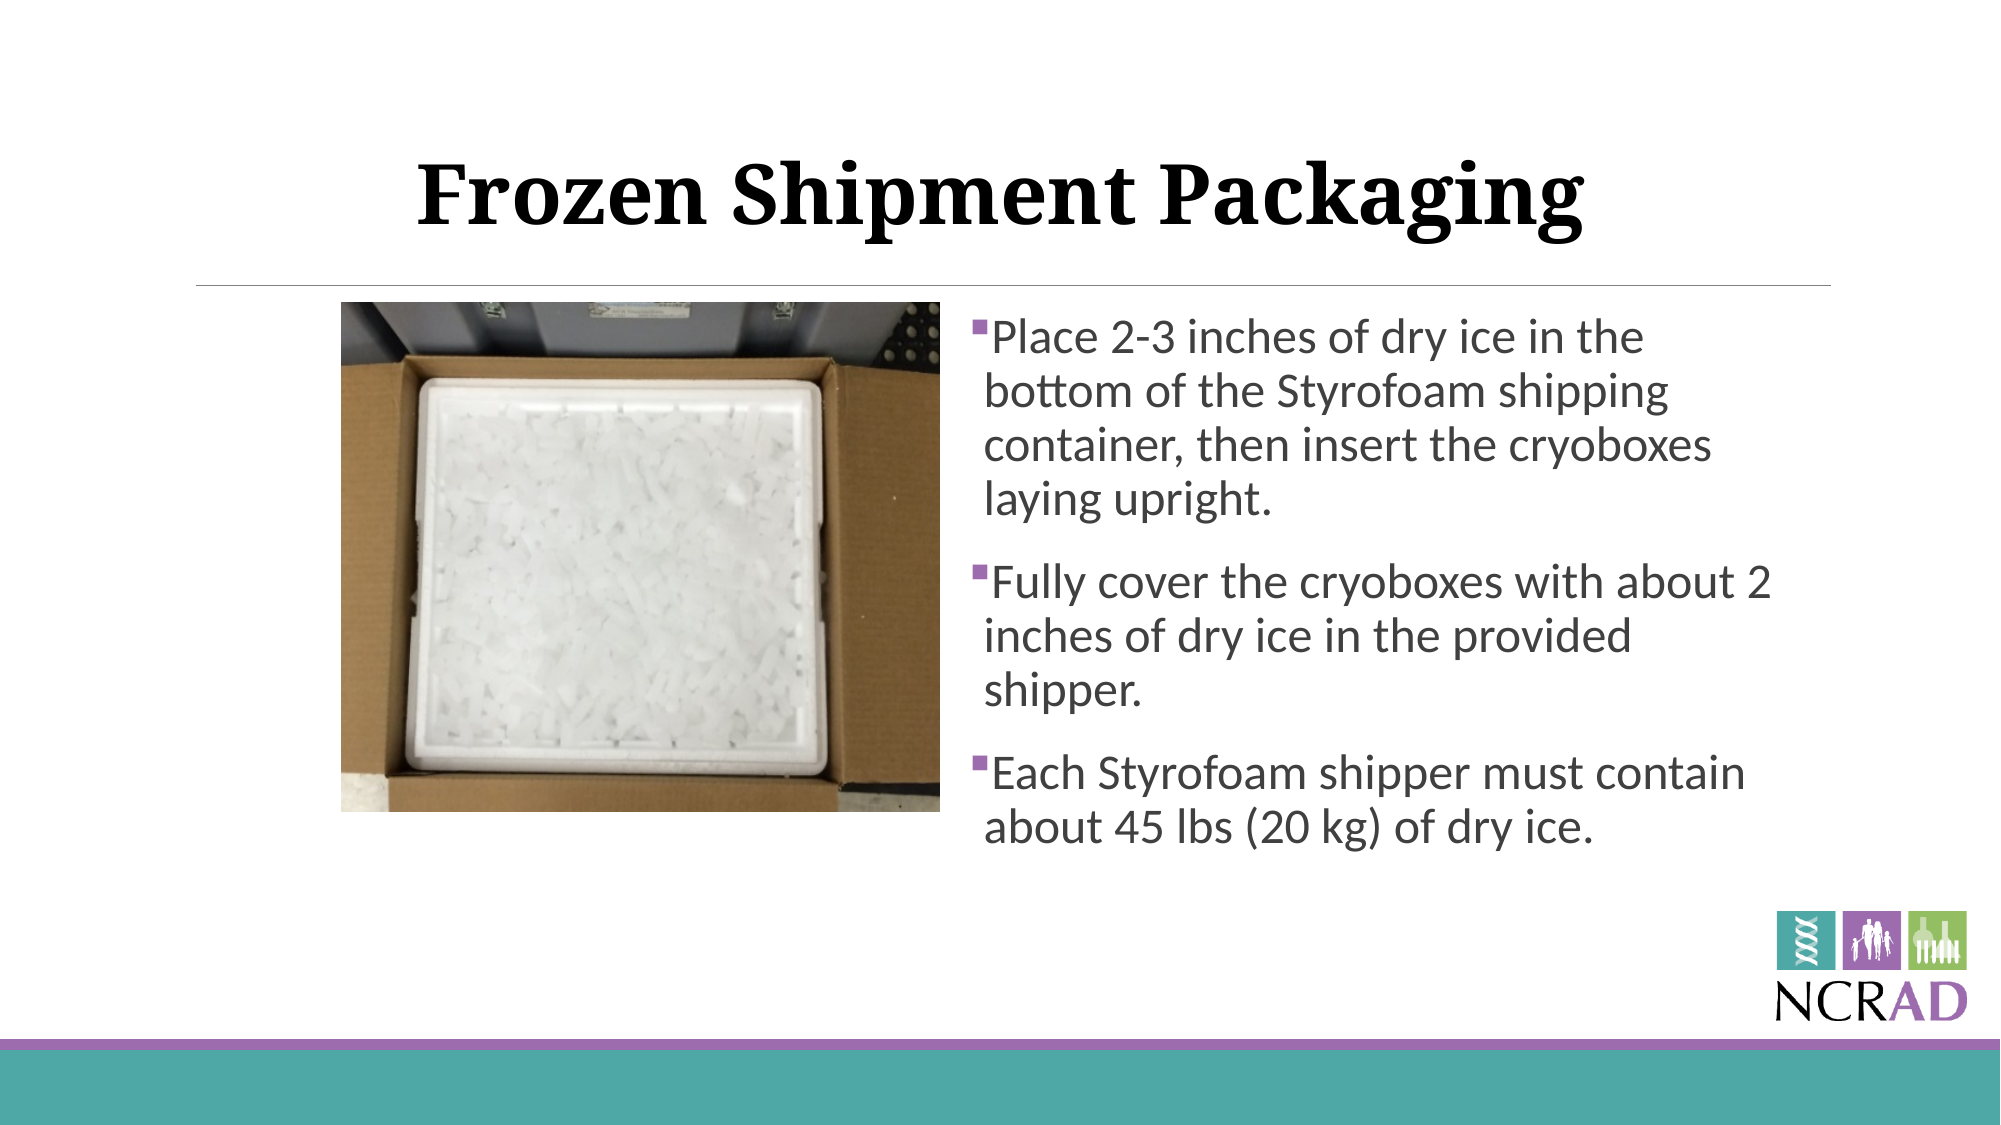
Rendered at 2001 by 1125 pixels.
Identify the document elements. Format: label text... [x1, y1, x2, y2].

picture [1776, 911, 1967, 1021]
text_box Frozen Shipment Packaging [315, 134, 1687, 249]
picture [341, 301, 940, 813]
list Place 2-3 inches of dry ice in the bottom of the Styrofoam shipping container, then insert the cryoboxes laying upright. Fully cover the cryoboxes with about 2 inches of dry ice in the provided shipper. Each Styrofoam shipper must contain about 45 lbs (20 kg) of dry ice. [968, 302, 1777, 945]
